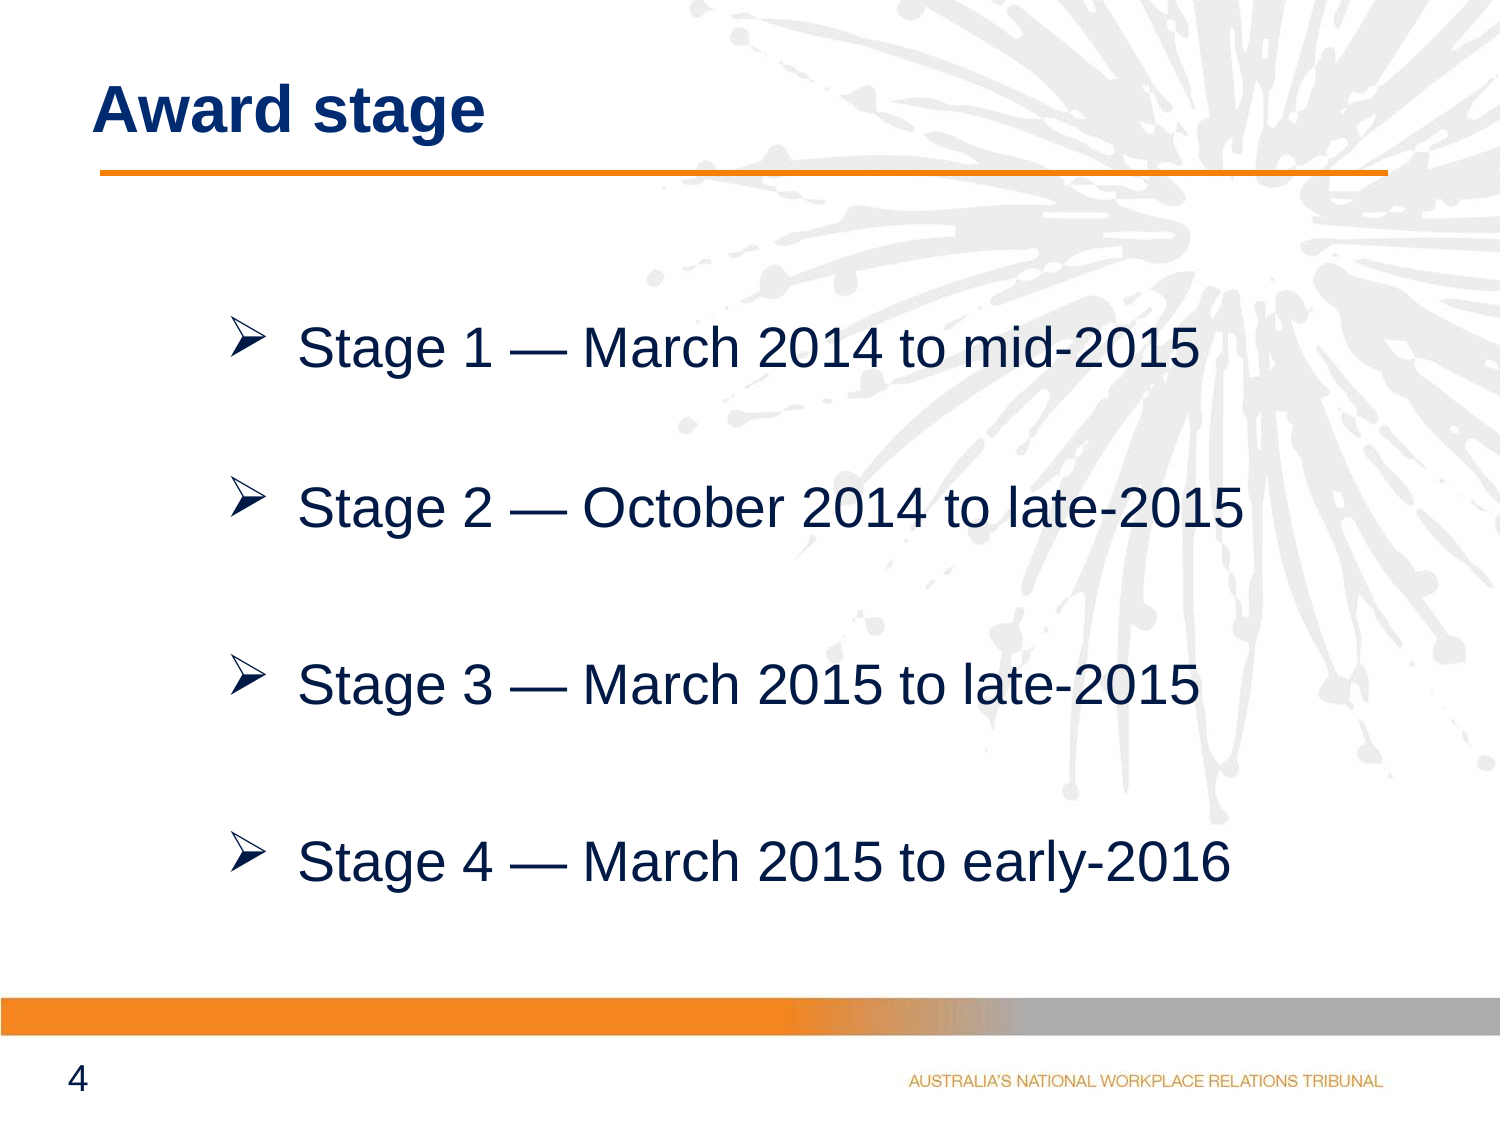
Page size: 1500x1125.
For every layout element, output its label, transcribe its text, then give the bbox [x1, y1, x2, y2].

list Stage 1 — March 2014 to mid-2015 Stage 2 — October 2014 to late-2015 Stage 3 — March 2015 to late-2015 Stage 4 — March 2015 to early-2016 [123, 302, 1483, 906]
slide_number 4 [53, 1046, 404, 1107]
picture [0, 0, 1500, 1125]
title Award stage [76, 0, 1459, 291]
